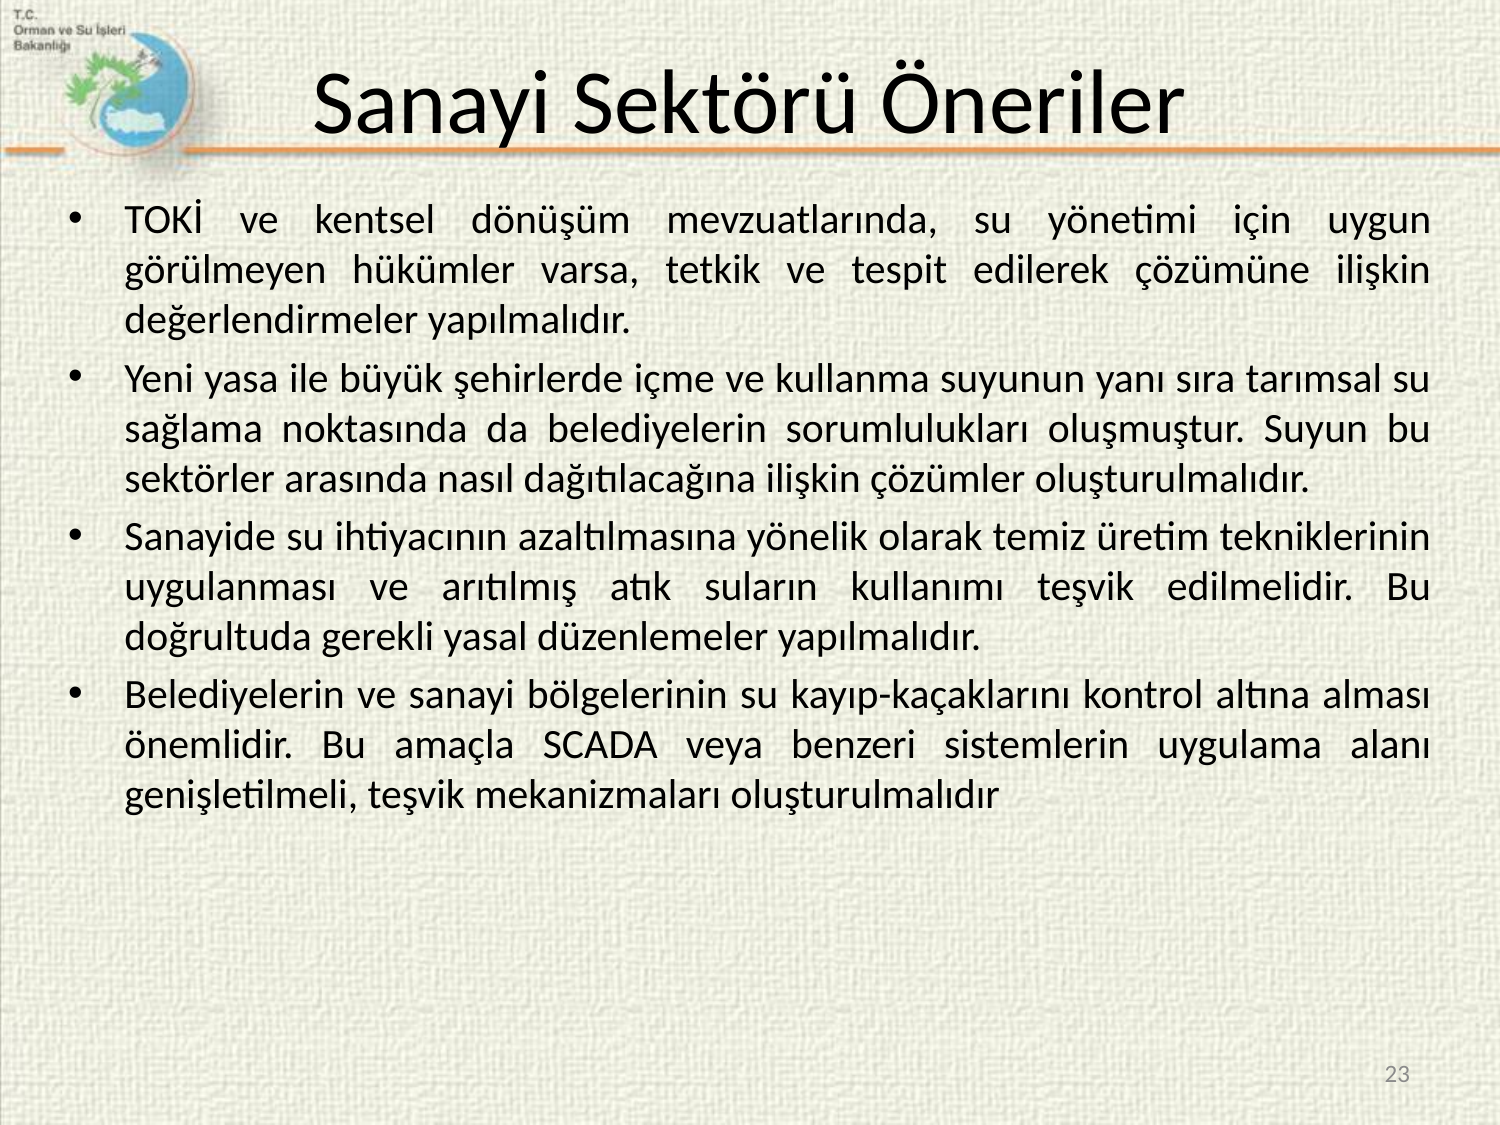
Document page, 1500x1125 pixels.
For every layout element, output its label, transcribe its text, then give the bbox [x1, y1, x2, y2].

list TOKİ ve kentsel dönüşüm mevzuatlarında, su yönetimi için uygun görülmeyen hükümler varsa, tetkik ve tespit edilerek çözümüne ilişkin değerlendirmeler yapılmalıdır. Yeni yasa ile büyük şehirlerde içme ve kullanma suyunun yanı sıra tarımsal su sağlama noktasında da belediyelerin sorumlulukları oluşmuştur. Suyun bu sektörler arasında nasıl dağıtılacağına ilişkin çözümler oluşturulmalıdır. Sanayide su ihtiyacının azaltılmasına yönelik olarak temiz üretim tekniklerinin uygulanması ve arıtılmış atık suların kullanımı teşvik edilmelidir. Bu doğrultuda gerekli yasal düzenlemeler yapılmalıdır. Belediyelerin ve sanayi bölgelerinin su kayıp-kaçaklarını kontrol altına alması önemlidir. Bu amaçla SCADA veya benzeri sistemlerin uygulama alanı genişletilmeli, teşvik mekanizmaları oluşturulmalıdır [52, 184, 1448, 928]
title Sanayi Sektörü Öneriler [74, 44, 1426, 150]
slide_number 23 [1074, 1042, 1425, 1103]
picture [0, 0, 1500, 1125]
